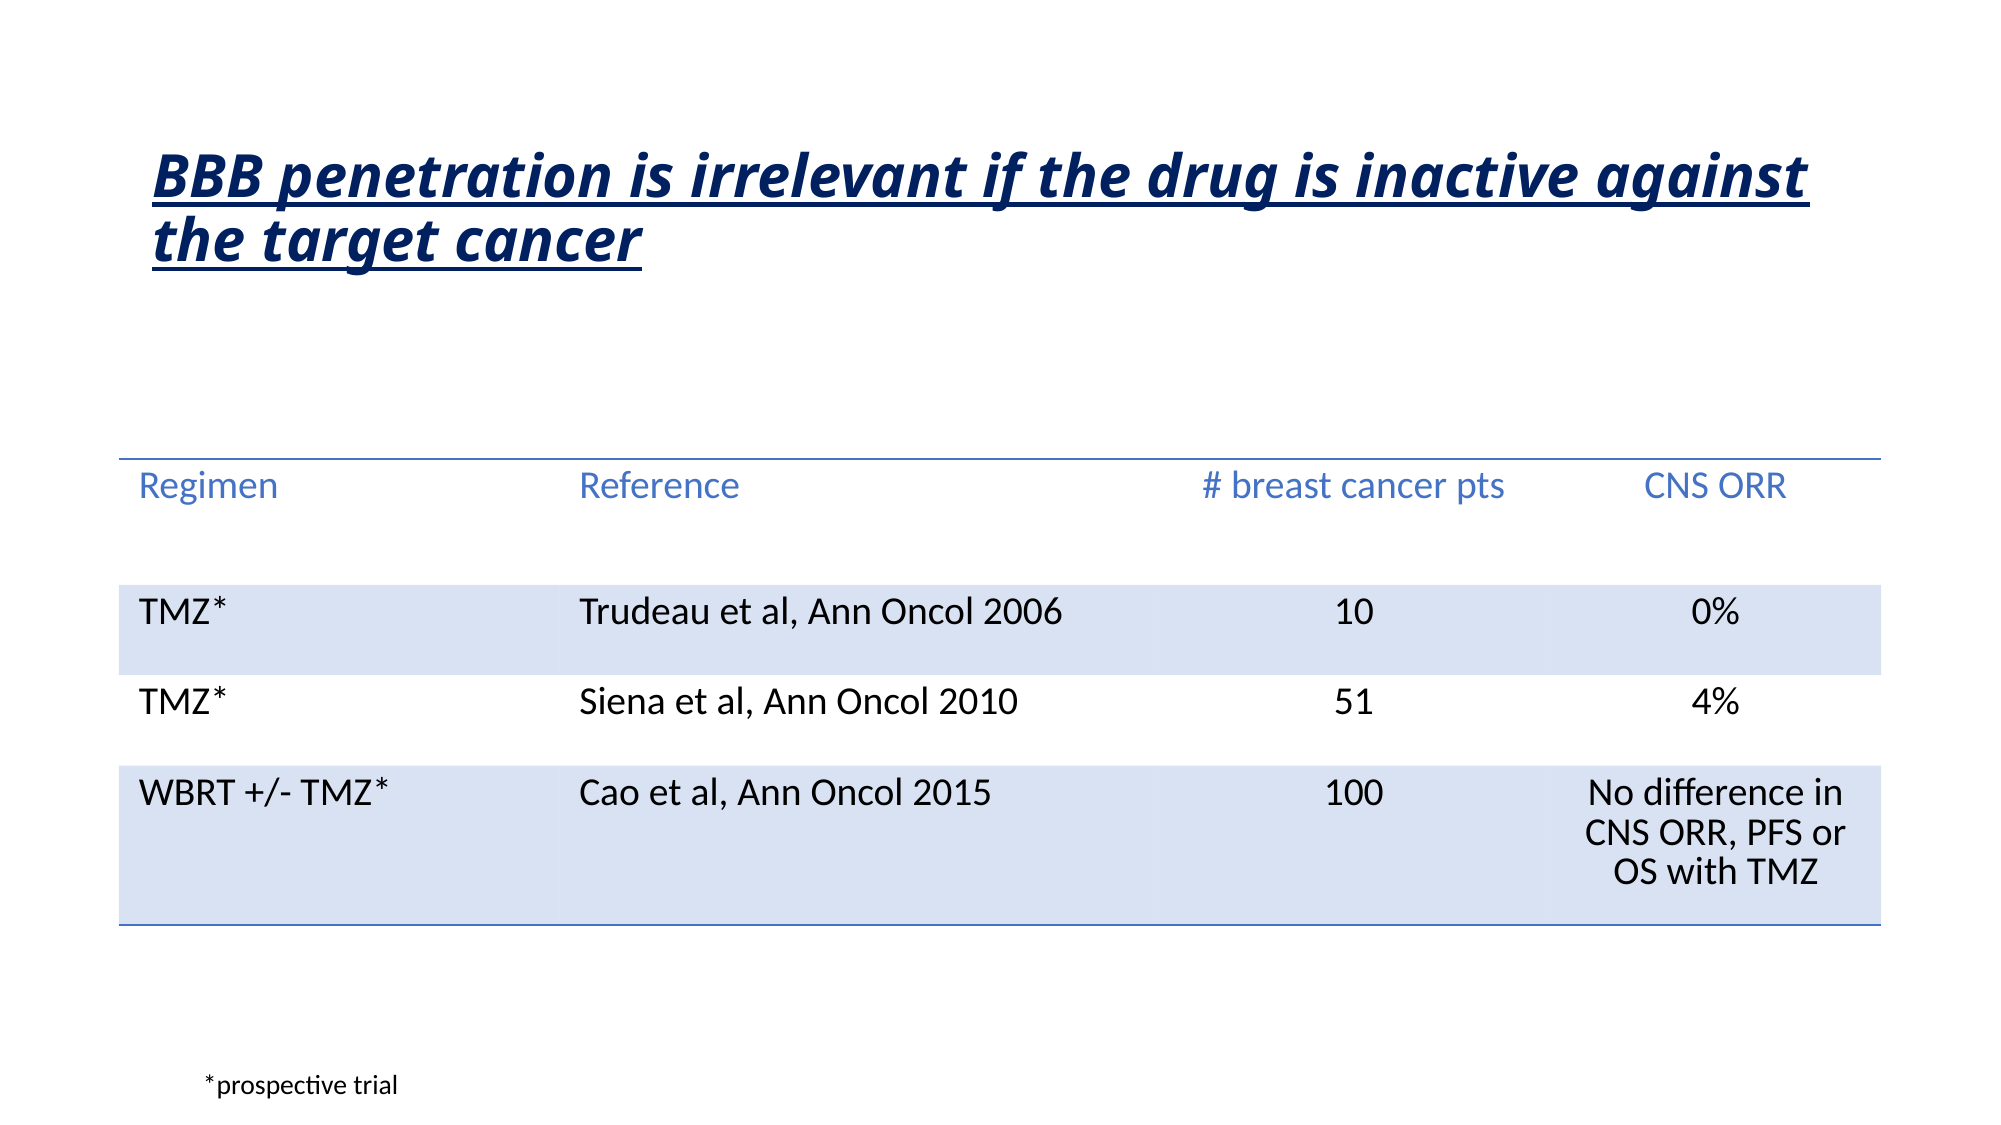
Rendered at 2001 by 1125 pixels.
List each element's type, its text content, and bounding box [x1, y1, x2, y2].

table_cell 4% [1551, 675, 1881, 766]
table_header CNS ORR [1551, 460, 1881, 585]
table_header Reference [559, 460, 1157, 585]
table_cell 0% [1551, 585, 1881, 675]
table_cell Trudeau et al, Ann Oncol 2006 [559, 585, 1157, 675]
table_header Regimen [119, 460, 559, 585]
table_cell TMZ* [119, 585, 559, 675]
table_cell Siena et al, Ann Oncol 2010 [559, 675, 1157, 766]
text_box *prospective trial [188, 1059, 414, 1108]
table_cell No difference in CNS ORR, PFS or OS with TMZ [1551, 766, 1881, 924]
table_header # breast cancer pts [1157, 460, 1551, 585]
table_cell 51 [1157, 675, 1551, 766]
table_cell WBRT +/- TMZ* [119, 766, 559, 924]
title BBB penetration is irrelevant if the drug is inactive against the target cancer [137, 137, 1863, 355]
table_cell Cao et al, Ann Oncol 2015 [559, 766, 1157, 924]
table_cell 10 [1157, 585, 1551, 675]
table_cell 100 [1157, 766, 1551, 924]
table_cell TMZ* [119, 675, 559, 766]
